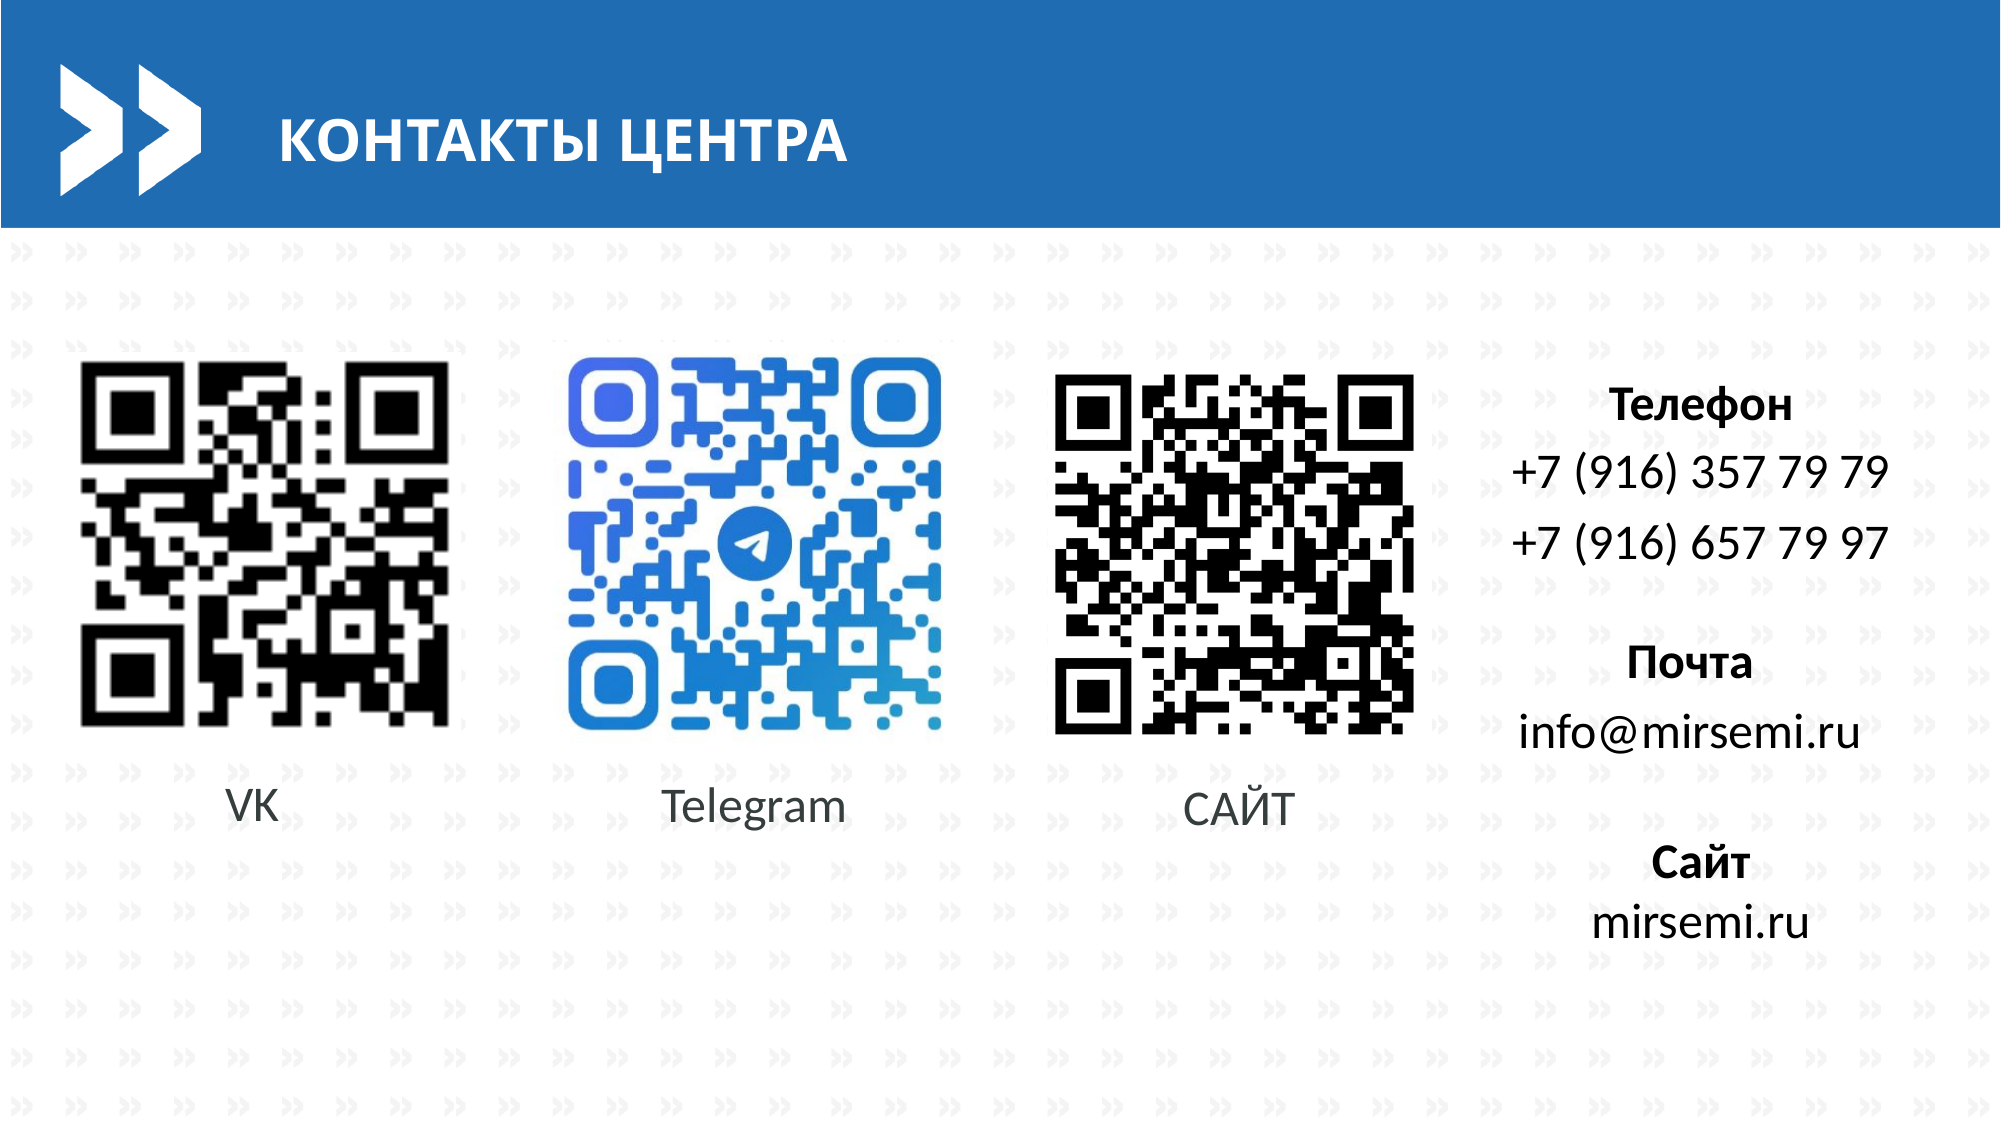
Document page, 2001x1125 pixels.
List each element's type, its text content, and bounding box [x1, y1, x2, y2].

text_box КОНТАКТЫ ЦЕНТРА [262, 85, 1763, 200]
picture [0, 0, 2001, 1125]
text_box САЙТ [1148, 774, 1332, 845]
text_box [1451, 827, 1952, 949]
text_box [1474, 628, 1907, 759]
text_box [1474, 369, 1928, 580]
text_box VK [161, 770, 344, 841]
text_box Telegram [627, 771, 882, 842]
